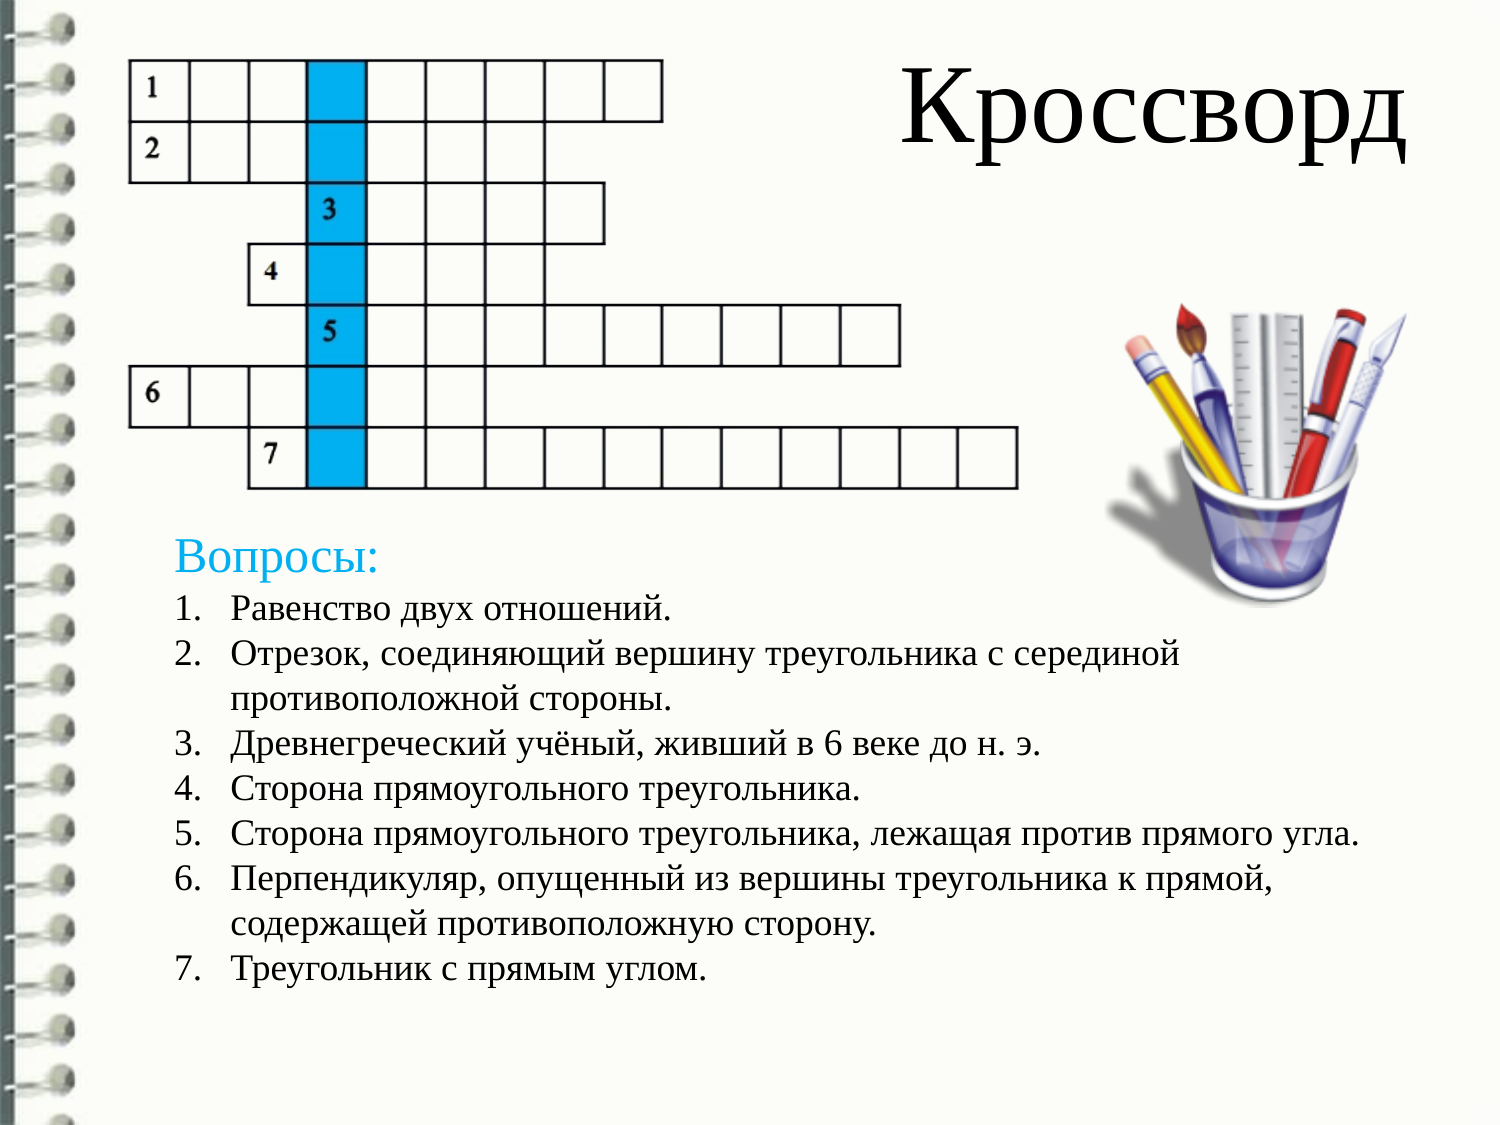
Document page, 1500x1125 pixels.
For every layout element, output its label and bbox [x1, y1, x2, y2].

picture [0, 0, 1500, 1125]
list [111, 42, 1038, 517]
